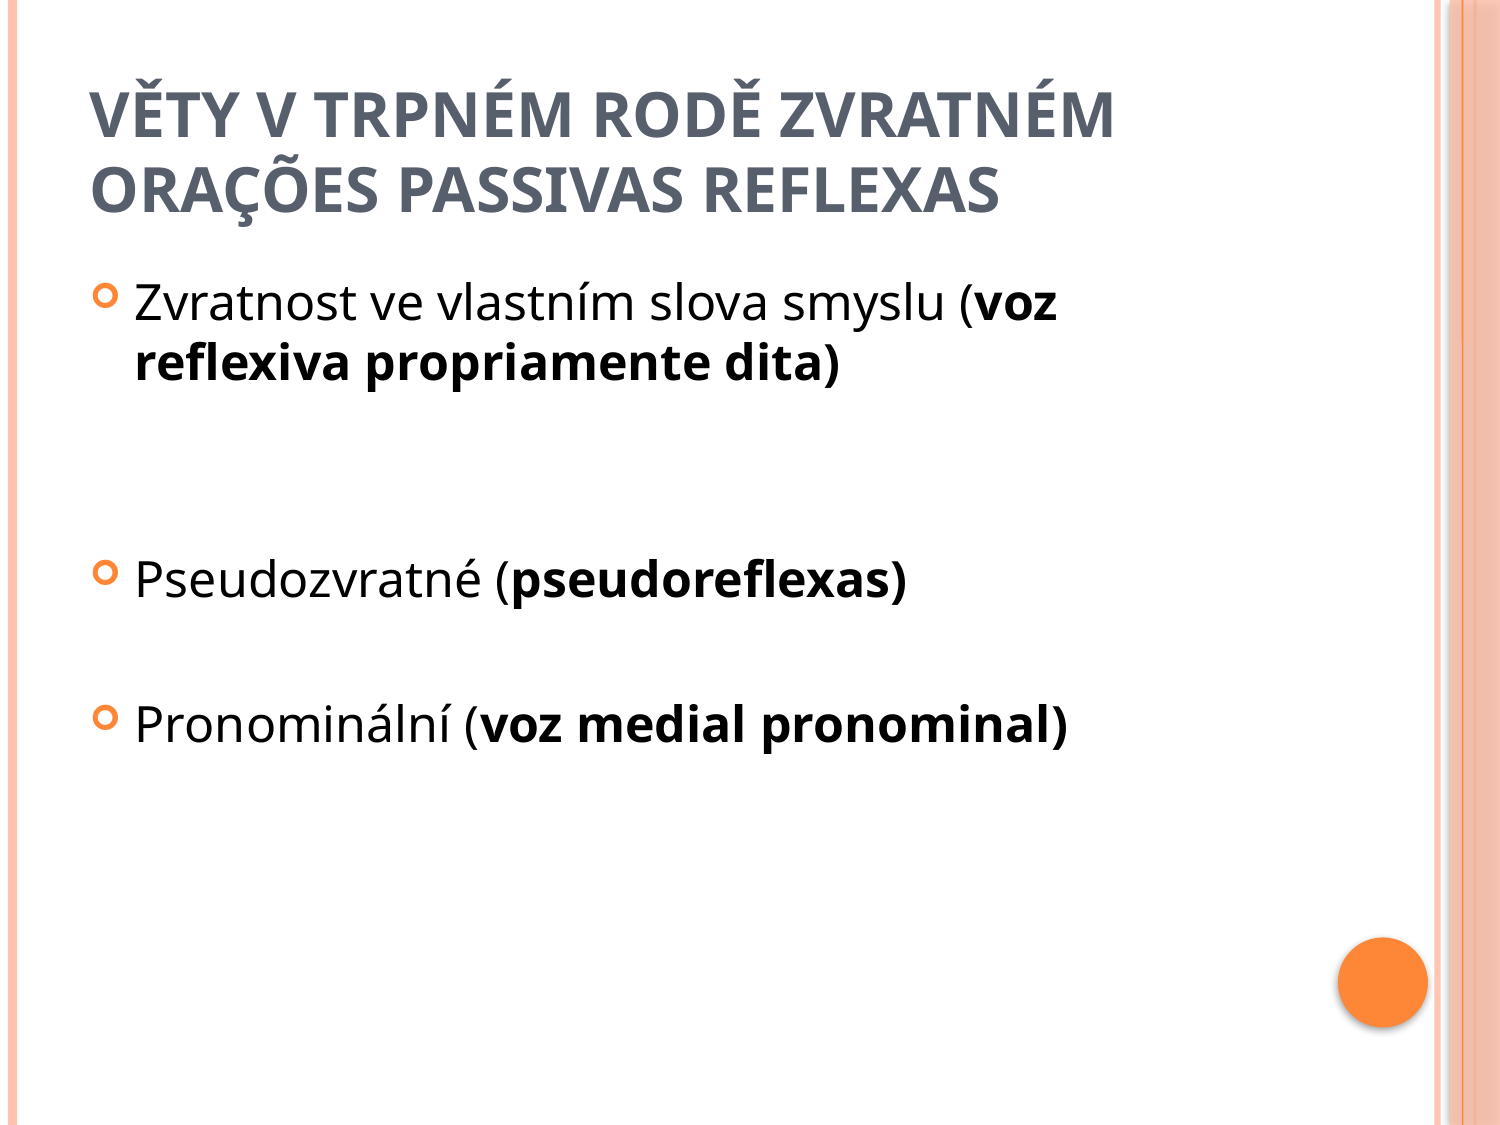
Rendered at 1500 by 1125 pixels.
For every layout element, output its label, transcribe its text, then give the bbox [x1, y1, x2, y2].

list Zvratnost ve vlastním slova smyslu (voz reflexiva propriamente dita) Pseudozvratné (pseudoreflexas) Pronominální (voz medial pronominal) [75, 262, 1300, 1062]
title věty v trpném rodě zvratném orações passivas reflexas [75, 45, 1300, 233]
